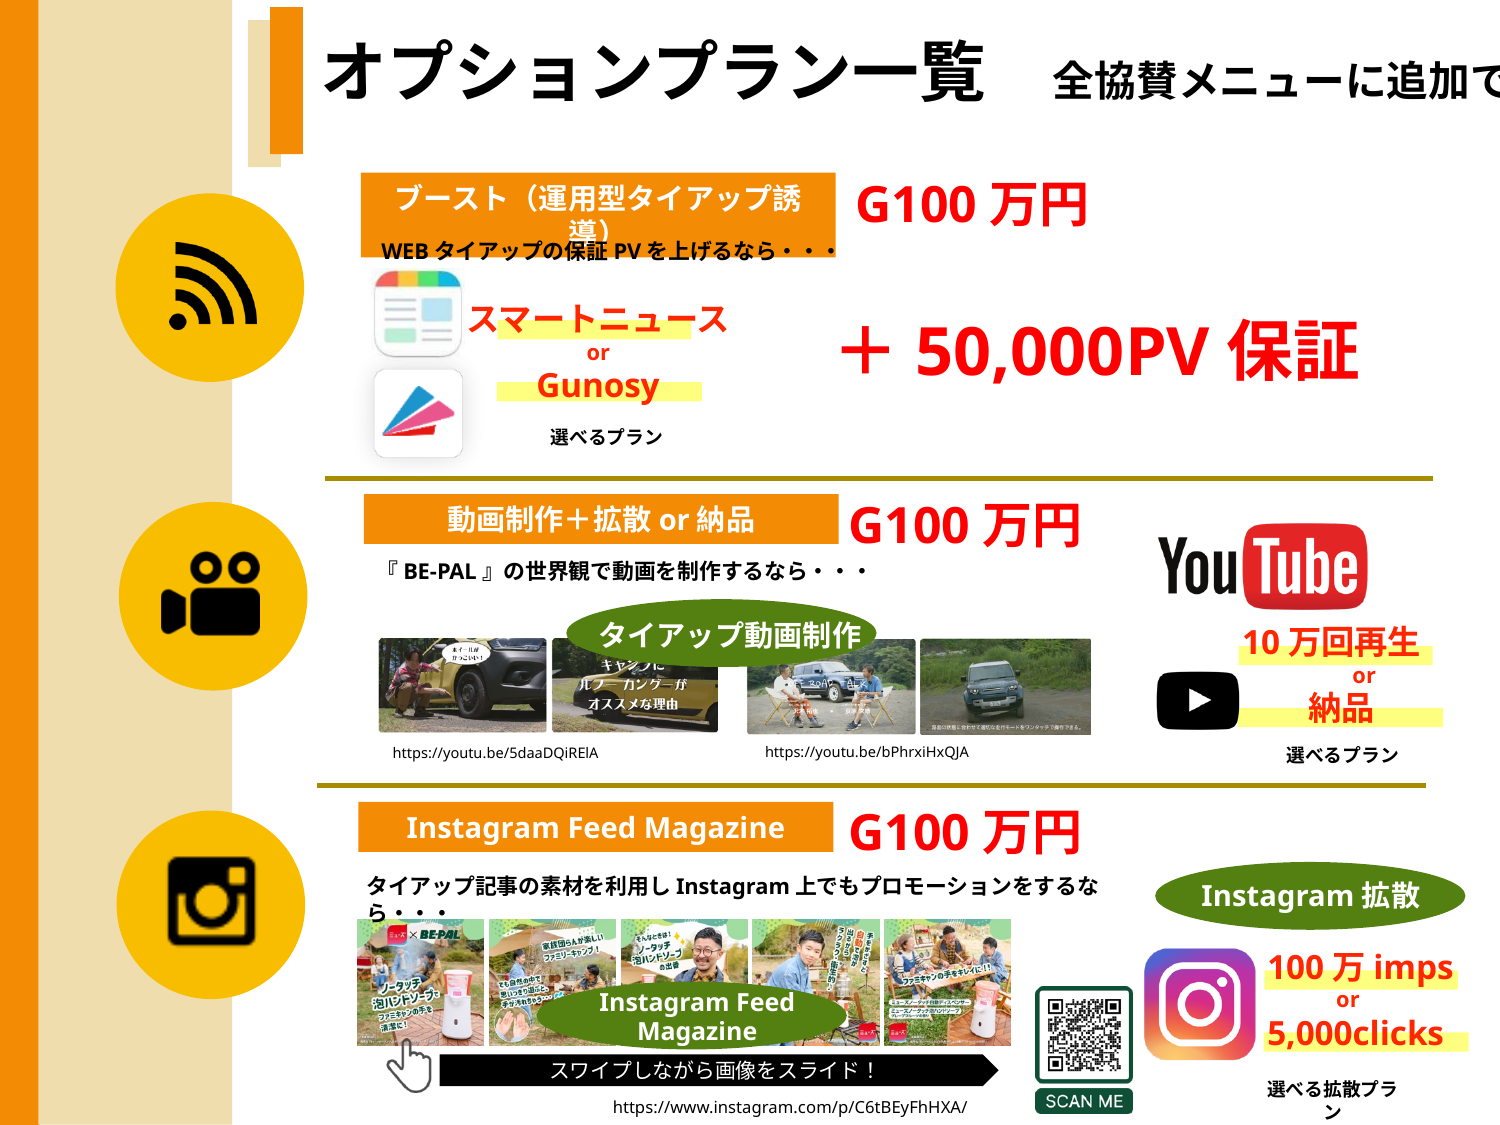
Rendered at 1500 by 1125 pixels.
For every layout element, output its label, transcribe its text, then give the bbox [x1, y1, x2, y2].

picture [1035, 924, 1319, 1114]
text_box [247, 19, 282, 168]
picture [752, 919, 880, 1046]
text_box G100万円 [833, 486, 1154, 562]
text_box https://youtu.be/5daaDQiRElA [377, 736, 643, 769]
text_box 動画制作＋拡散or納品 [363, 494, 833, 544]
text_box G100万円 [833, 792, 1154, 868]
text_box Instagram Feed Magazine [358, 801, 833, 852]
text_box [269, 6, 304, 155]
picture [1150, 508, 1374, 627]
text_box https://www.instagram.com/p/C6tBEyFhHXA/ [598, 1089, 1058, 1125]
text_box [115, 193, 305, 382]
text_box 選べる拡散プラン [1248, 1070, 1418, 1125]
text_box オプションプラン一覧 全協賛メニューに追加できます [305, 18, 1500, 131]
picture [378, 638, 547, 733]
text_box ブースト（運用型タイアップ誘導） [360, 172, 836, 258]
text_box スワイプしながら画像をスライド！ [438, 1053, 1001, 1088]
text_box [408, 290, 788, 414]
picture [345, 268, 492, 487]
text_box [118, 501, 308, 691]
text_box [1226, 613, 1457, 737]
picture [746, 639, 916, 735]
text_box 選べるプラン [1258, 737, 1428, 774]
text_box https://youtu.be/bPhrxiHxQJA [750, 735, 1009, 769]
text_box ＋50,000PV保証 [817, 301, 1402, 396]
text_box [1155, 861, 1466, 930]
text_box [37, 0, 233, 1125]
text_box 『BE-PAL』の世界観で動画を制作するなら・・・ [361, 550, 1117, 592]
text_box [116, 810, 306, 1000]
picture [621, 919, 748, 978]
picture [920, 638, 1091, 735]
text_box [536, 978, 847, 1055]
picture [357, 919, 484, 1093]
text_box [1252, 938, 1483, 1062]
text_box G100万円 [840, 165, 1161, 240]
text_box 選べるプラン [522, 418, 692, 456]
picture [884, 919, 1011, 1046]
text_box WEBタイアップの保証PVを上げるなら・・・ [366, 230, 1122, 272]
text_box タイアップ記事の素材を利用しInstagram上でもプロモーションをするなら・・・ [351, 865, 1143, 934]
picture [551, 638, 718, 733]
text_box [566, 599, 877, 696]
picture [489, 919, 616, 1046]
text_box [1151, 654, 1244, 747]
